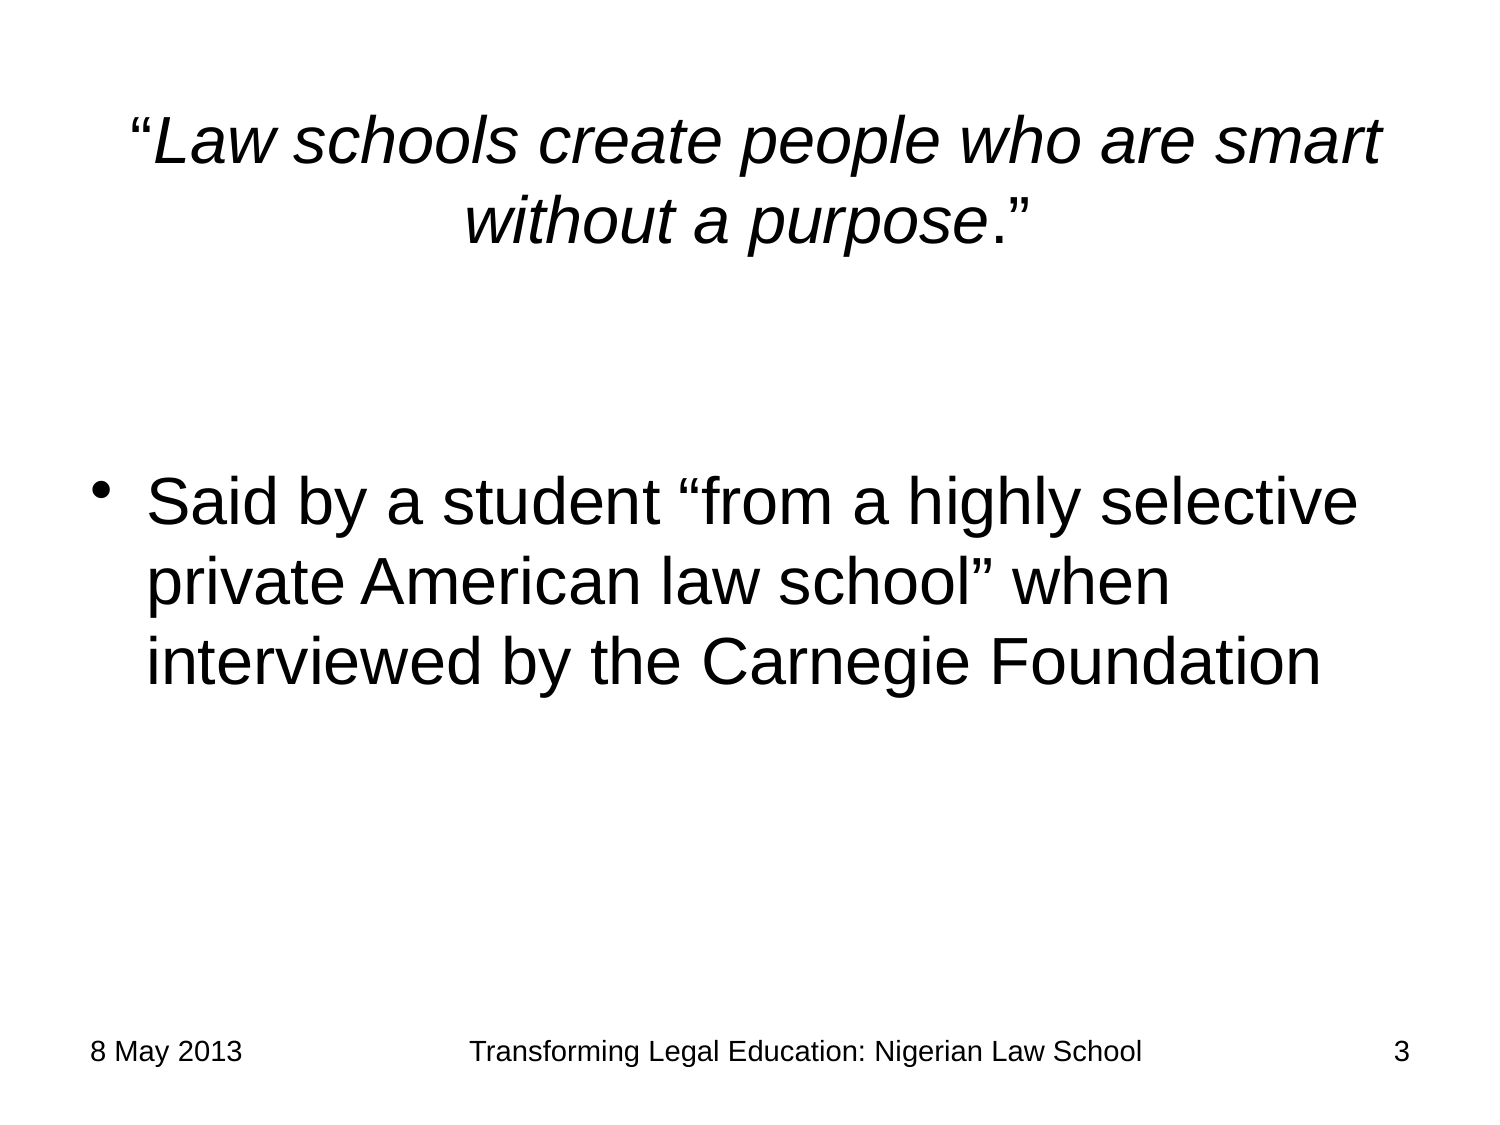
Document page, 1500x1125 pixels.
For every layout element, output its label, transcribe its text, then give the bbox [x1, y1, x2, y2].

title “Law schools create people who are smart without a purpose.” [76, 78, 1437, 356]
footer Transforming Legal Education: Nigerian Law School [412, 1025, 1200, 1104]
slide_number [75, 1024, 300, 1103]
slide_number 3 [1250, 1024, 1425, 1103]
list Said by a student “from a highly selective private American law school” when interviewed by the Carnegie Foundation [75, 450, 1425, 1000]
